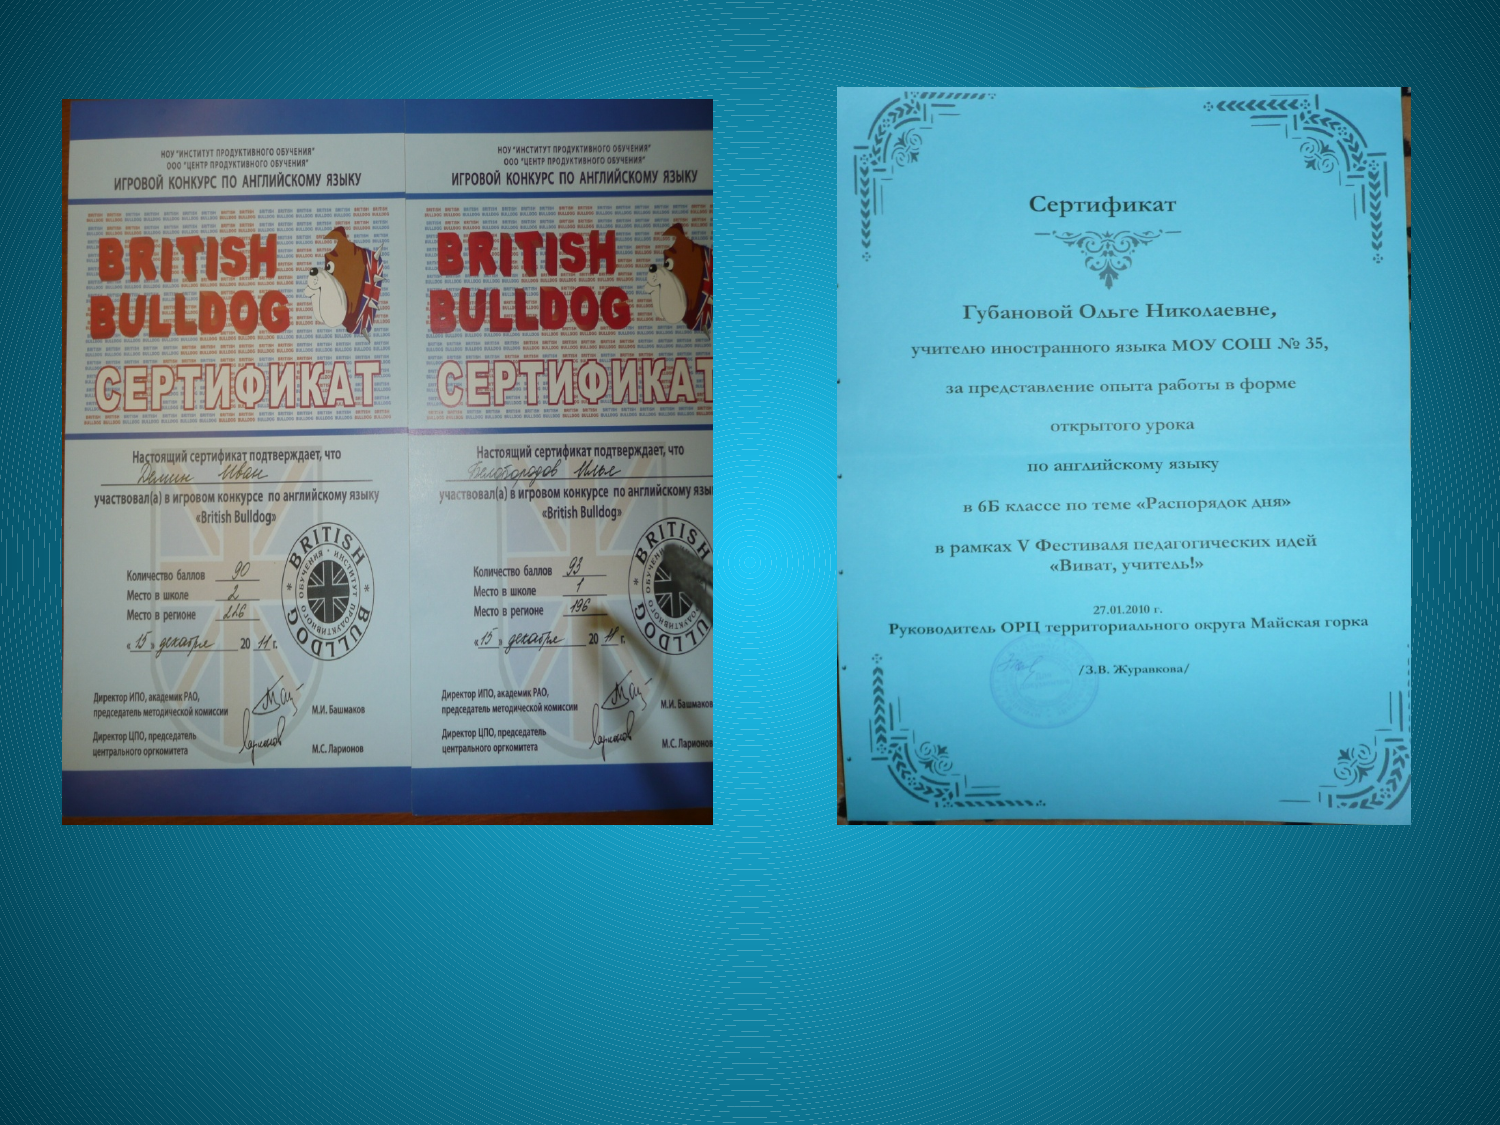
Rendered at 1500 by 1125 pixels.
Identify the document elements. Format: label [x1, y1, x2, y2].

picture [62, 98, 713, 837]
picture [1233, 833, 1263, 837]
picture [237, 833, 267, 837]
picture [836, 82, 1411, 837]
picture [350, 94, 376, 98]
